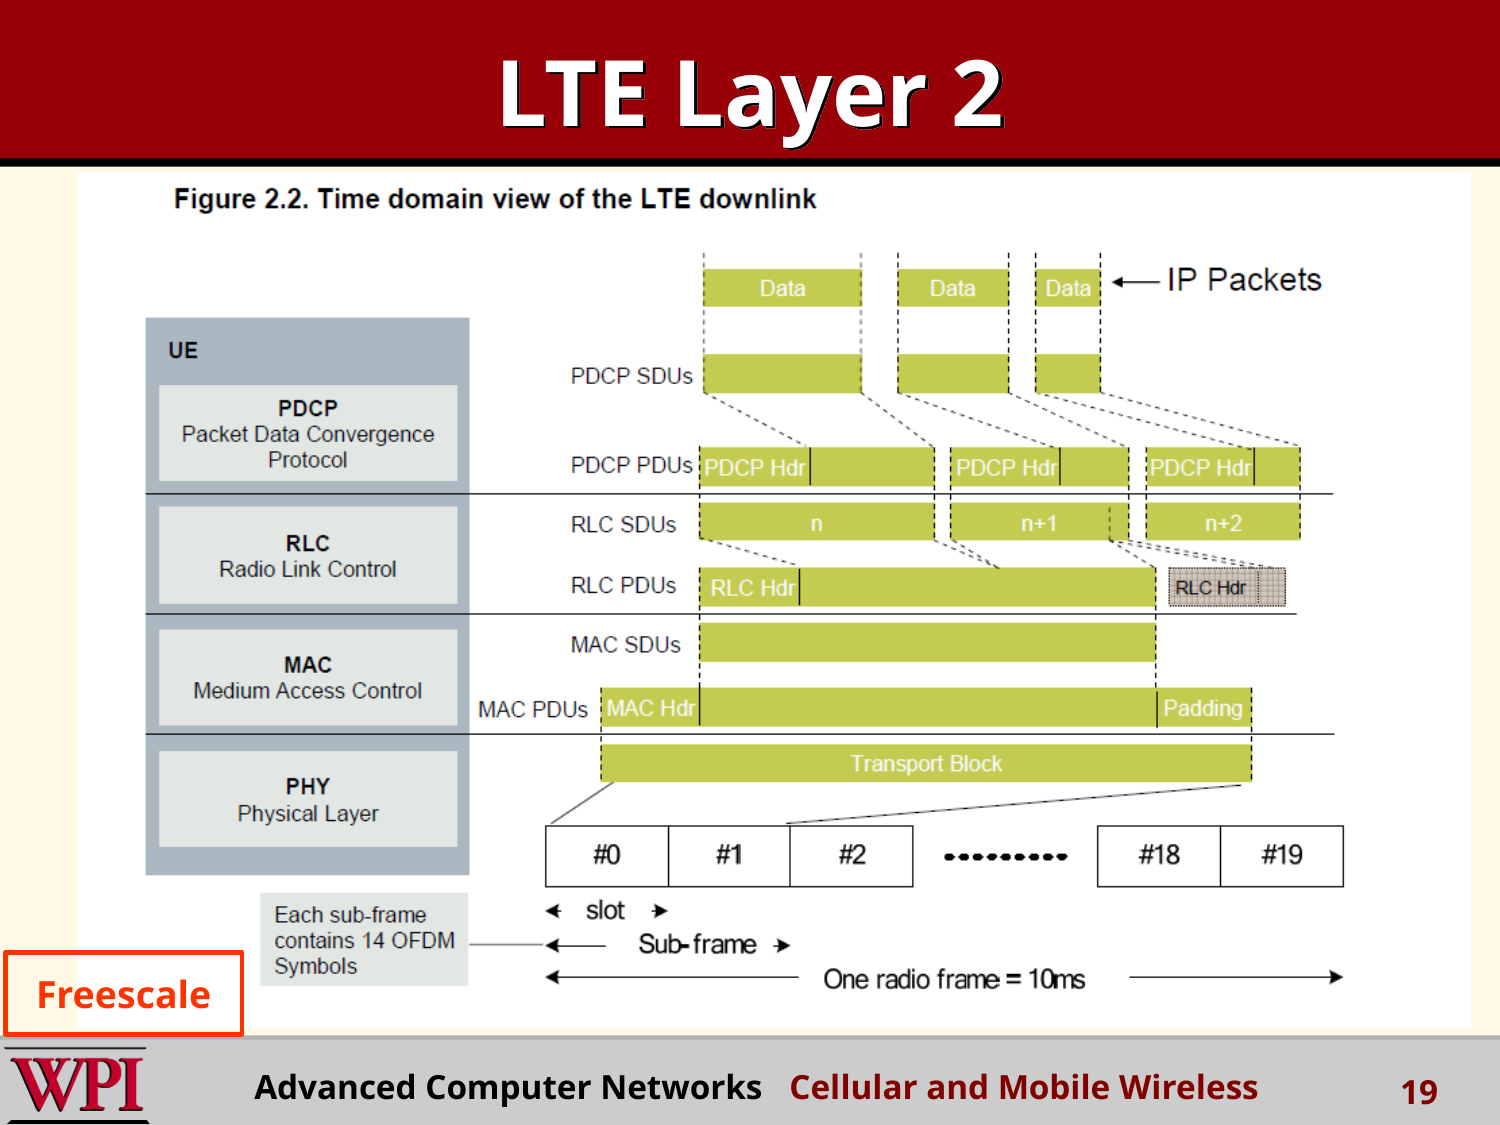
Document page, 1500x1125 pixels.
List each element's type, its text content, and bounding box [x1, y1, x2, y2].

picture [0, 1040, 1500, 1125]
footer Advanced Computer Networks Cellular and Mobile Wireless [210, 1058, 1304, 1107]
slide_number 19 [1344, 1063, 1495, 1102]
title LTE Layer 2 [29, 18, 1471, 150]
picture [0, 167, 1500, 1035]
text_box Freescale [5, 952, 77, 1035]
picture [0, 0, 1500, 158]
